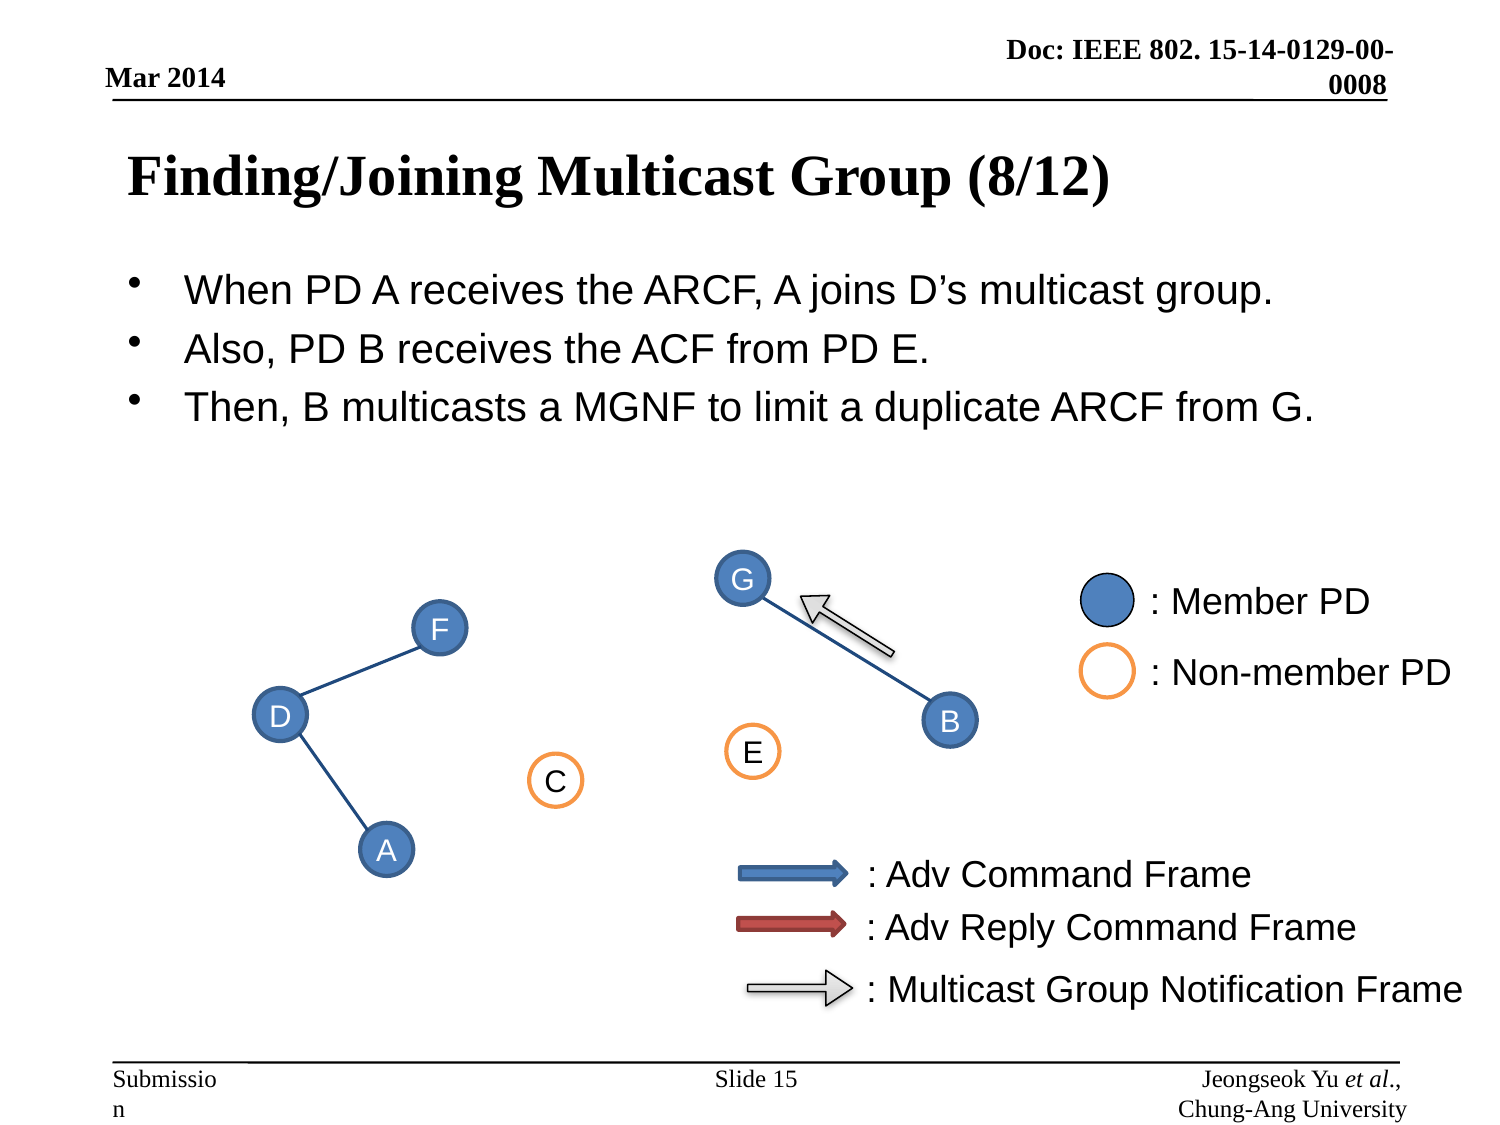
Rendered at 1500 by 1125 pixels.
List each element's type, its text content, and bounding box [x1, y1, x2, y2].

title Finding/Joining Multicast Group (8/12) [112, 112, 1388, 232]
text_box A [358, 820, 416, 879]
text_box F [411, 599, 469, 657]
text_box E [724, 722, 782, 780]
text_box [761, 596, 932, 702]
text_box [298, 733, 369, 831]
text_box : Non-member PD [1135, 640, 1468, 701]
text_box : Adv Command Frame [852, 842, 1267, 895]
list When PD A receives the ARCF, A joins D’s multicast group. Also, PD B receives the ACF from PD E. Then, B multicasts a MGNF to limit a duplicate ARCF from G. [112, 255, 1412, 1000]
text_box [1078, 642, 1135, 700]
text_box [298, 646, 422, 696]
text_box [1080, 573, 1134, 627]
text_box [746, 969, 854, 1007]
text_box B [921, 691, 979, 749]
slide_number Slide 15 [712, 1061, 800, 1093]
text_box [737, 859, 849, 888]
text_box : Member PD [1135, 569, 1397, 630]
text_box [736, 910, 847, 938]
text_box D [251, 685, 310, 744]
text_box : Multicast Group Notification Frame [851, 957, 1479, 1018]
text_box G [714, 549, 772, 607]
text_box C [527, 751, 585, 809]
text_box : Adv Reply Command Frame [851, 895, 1372, 956]
